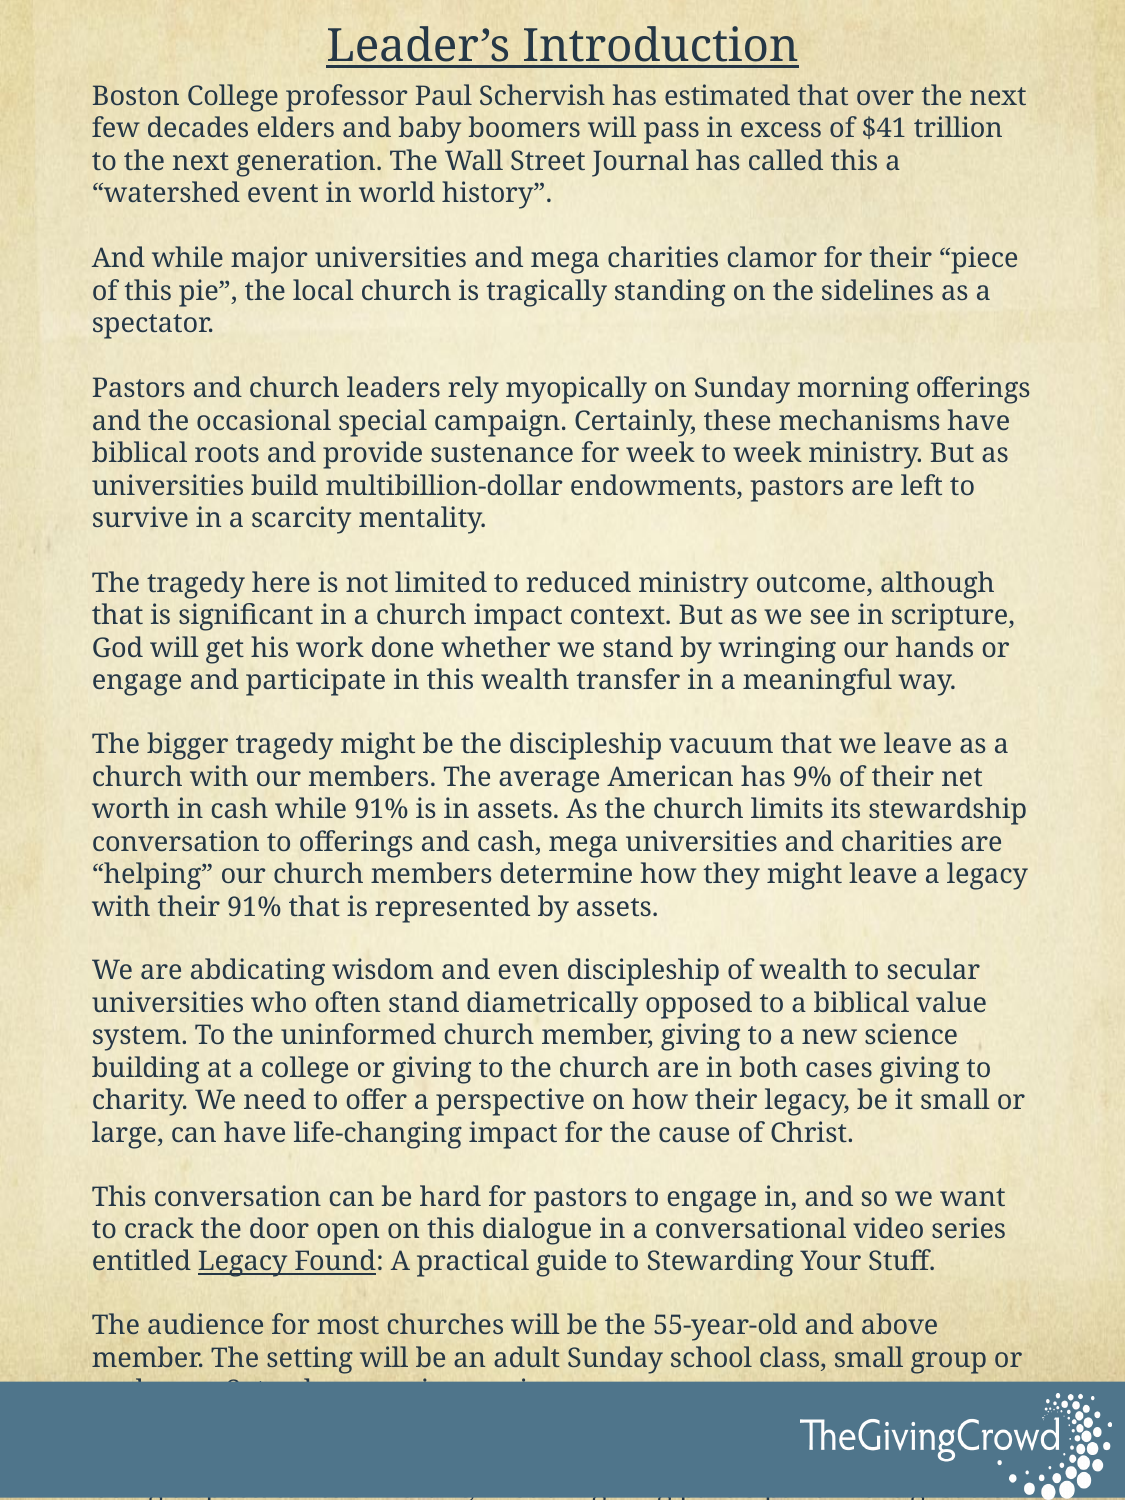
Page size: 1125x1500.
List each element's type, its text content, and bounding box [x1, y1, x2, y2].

picture [0, 0, 1125, 1381]
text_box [0, 1381, 1125, 1500]
title Leader’s Introduction [112, 1, 1013, 70]
list Boston College professor Paul Schervish has estimated that over the next few decades elders and baby boomers will pass in excess of $41 trillion to the next generation. The Wall Street Journal has called this a “watershed event in world history”. And while major universities and mega charities clamor for their “piece of this pie”, the local church is tragically standing on the sidelines as a spectator. Pastors and church leaders rely myopically on Sunday morning offerings and the occasional special campaign. Certainly, these mechanisms have biblical roots and provide sustenance for week to week ministry. But as universities build multibillion-dollar endowments, pastors are left to survive in a scarcity mentality. The tragedy here is not limited to reduced ministry outcome, although that is significant in a church impact context. But as we see in scripture, God will get his work done whether we stand by wringing our hands or engage and participate in this wealth transfer in a meaningful way. The bigger tragedy might be the discipleship vacuum that we leave as a church with our members. The average American has 9% of their net worth in cash while 91% is in assets. As the church limits its stewardship conversation to offerings and cash, mega universities and charities are “helping” our church members determine how they might leave a legacy with their 91% that is represented by assets. We are abdicating wisdom and even discipleship of wealth to secular universities who often stand diametrically opposed to a biblical value system. To the uninformed church member, giving to a new science building at a college or giving to the church are in both cases giving to charity. We need to offer a perspective on how their legacy, be it small or large, can have life-changing impact for the cause of Christ. This conversation can be hard for pastors to engage in, and so we want to crack the door open on this dialogue in a conversational video series entitled Legacy Found: A practical guide to Stewarding Your Stuff. The audience for most churches will be the 55-year-old and above member. The setting will be an adult Sunday school class, small group or perhaps a Saturday morning session. Our prayer is that we can help churches across the country move from being a spectator to a vibrant, wisdom-giving participant in the greatest transfer of wealth in the history of the world. [76, 70, 1048, 1374]
